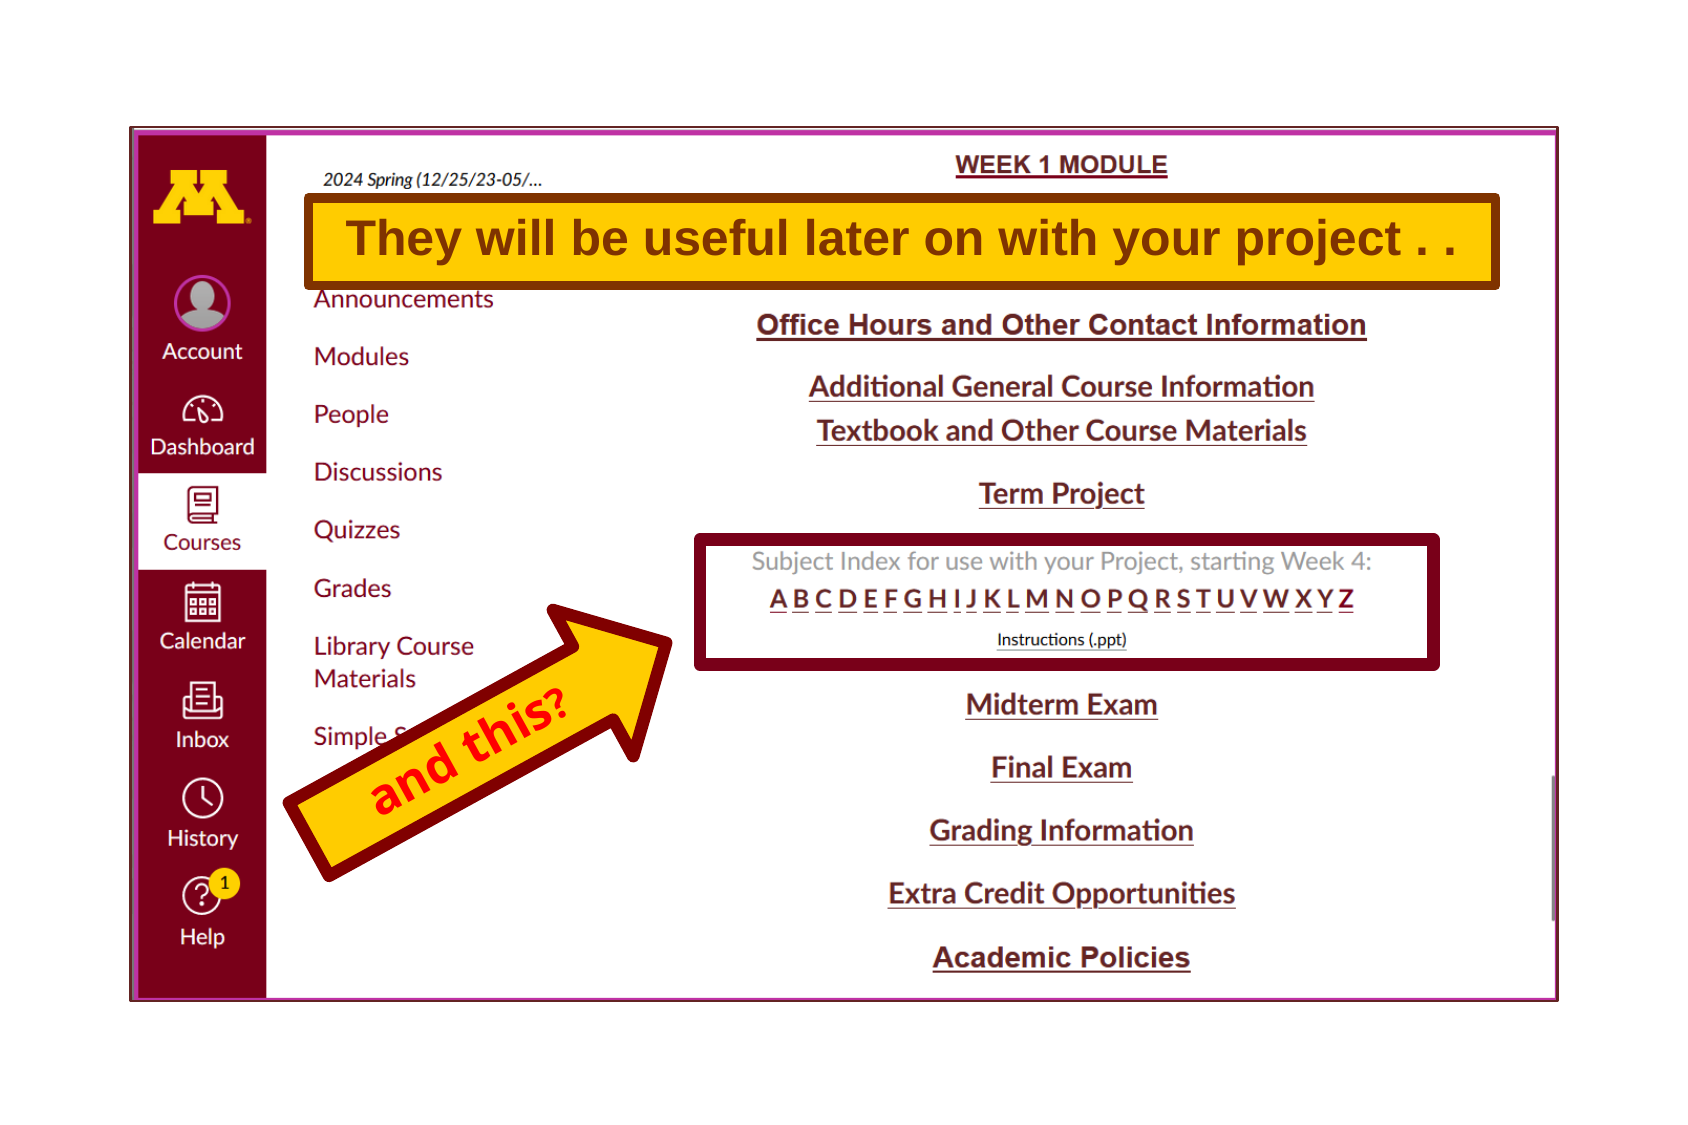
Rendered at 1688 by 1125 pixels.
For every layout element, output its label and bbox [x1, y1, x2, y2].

picture [131, 127, 1557, 1001]
